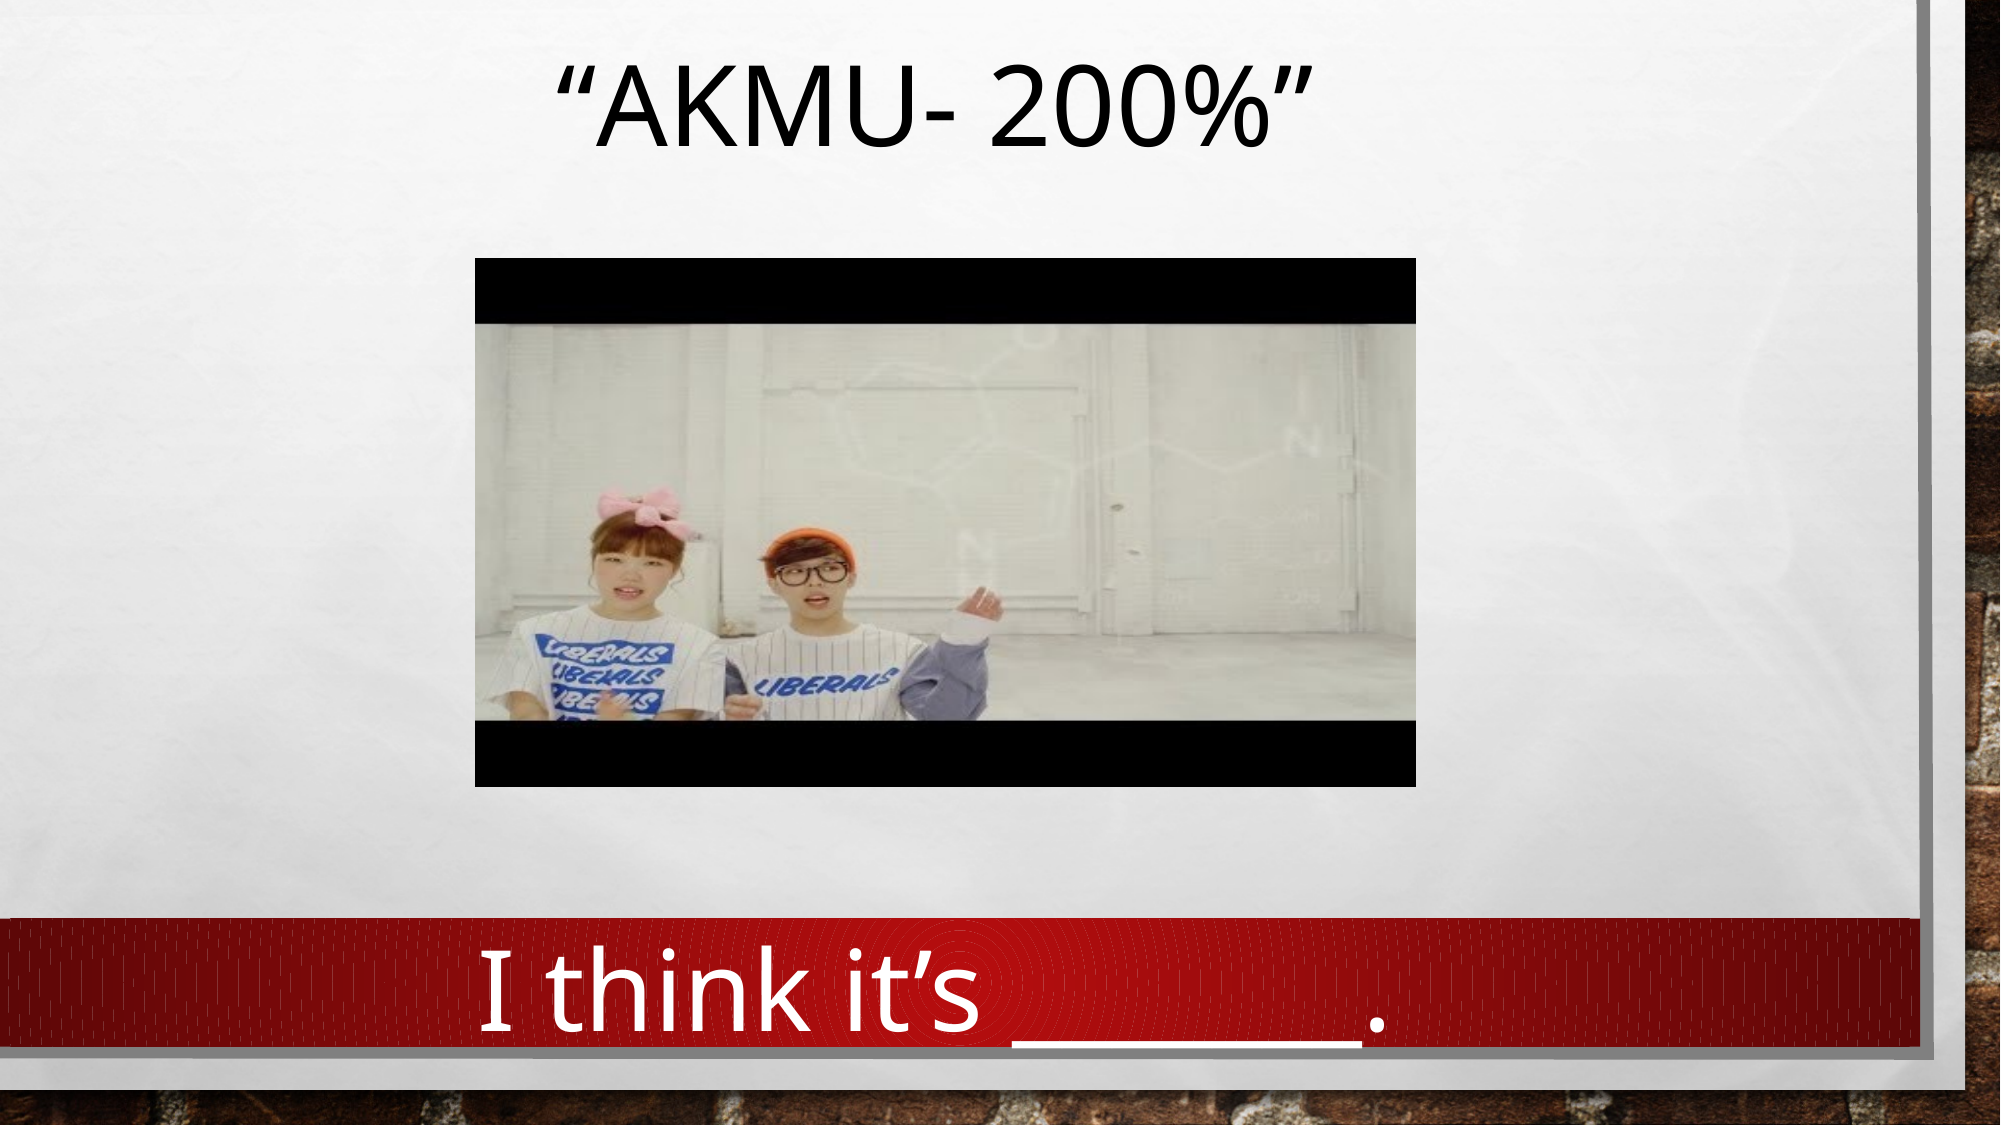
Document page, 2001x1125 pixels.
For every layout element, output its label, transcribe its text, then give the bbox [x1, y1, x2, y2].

text_box I think it’s _______. [461, 911, 1409, 1062]
picture [0, 0, 2000, 1125]
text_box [474, 257, 1417, 788]
text_box “AKMU- 200%” [340, 26, 1531, 177]
